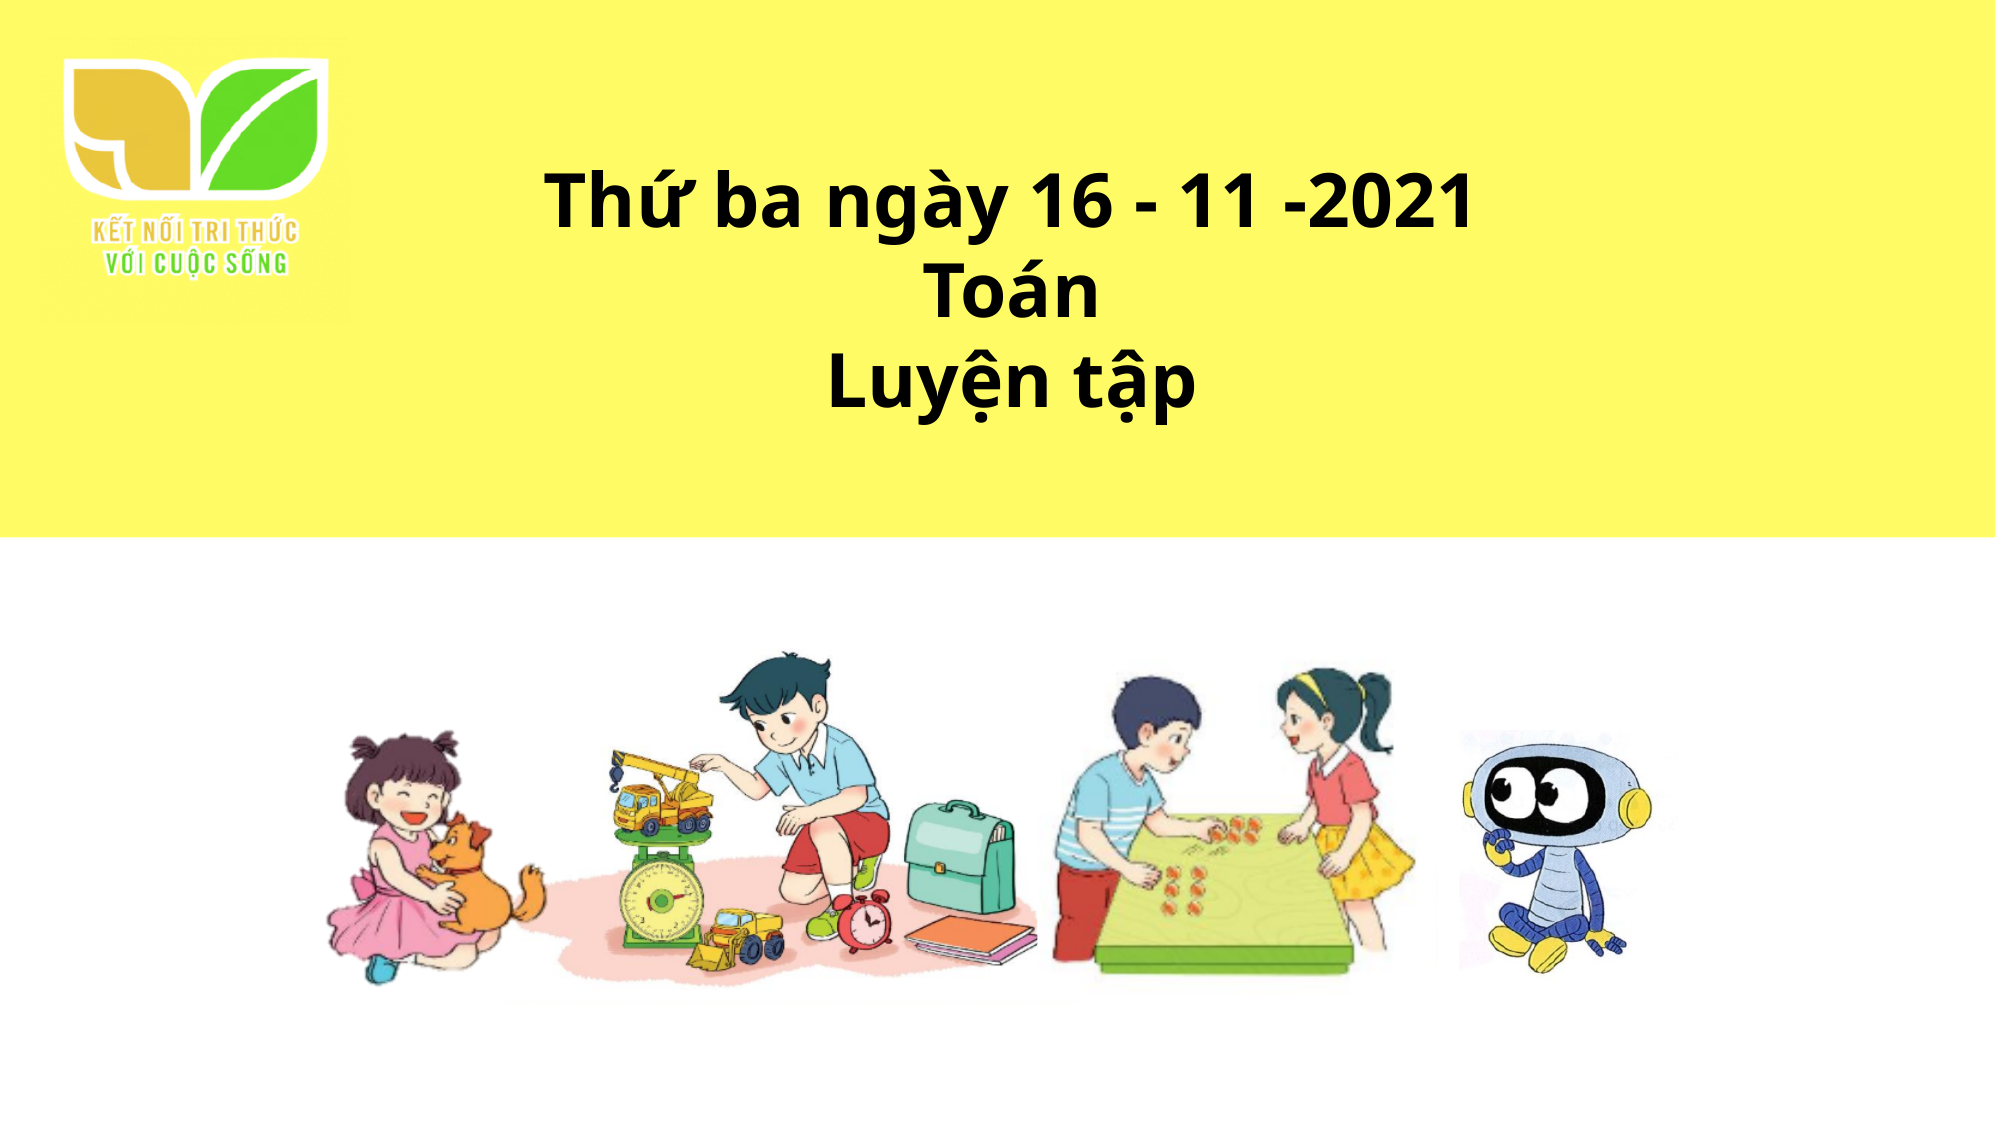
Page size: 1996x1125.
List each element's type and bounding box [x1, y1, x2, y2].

picture [1458, 730, 1679, 995]
text_box [414, 140, 1706, 505]
picture [40, 36, 351, 325]
picture [302, 637, 1438, 1003]
text_box [0, 0, 1996, 539]
